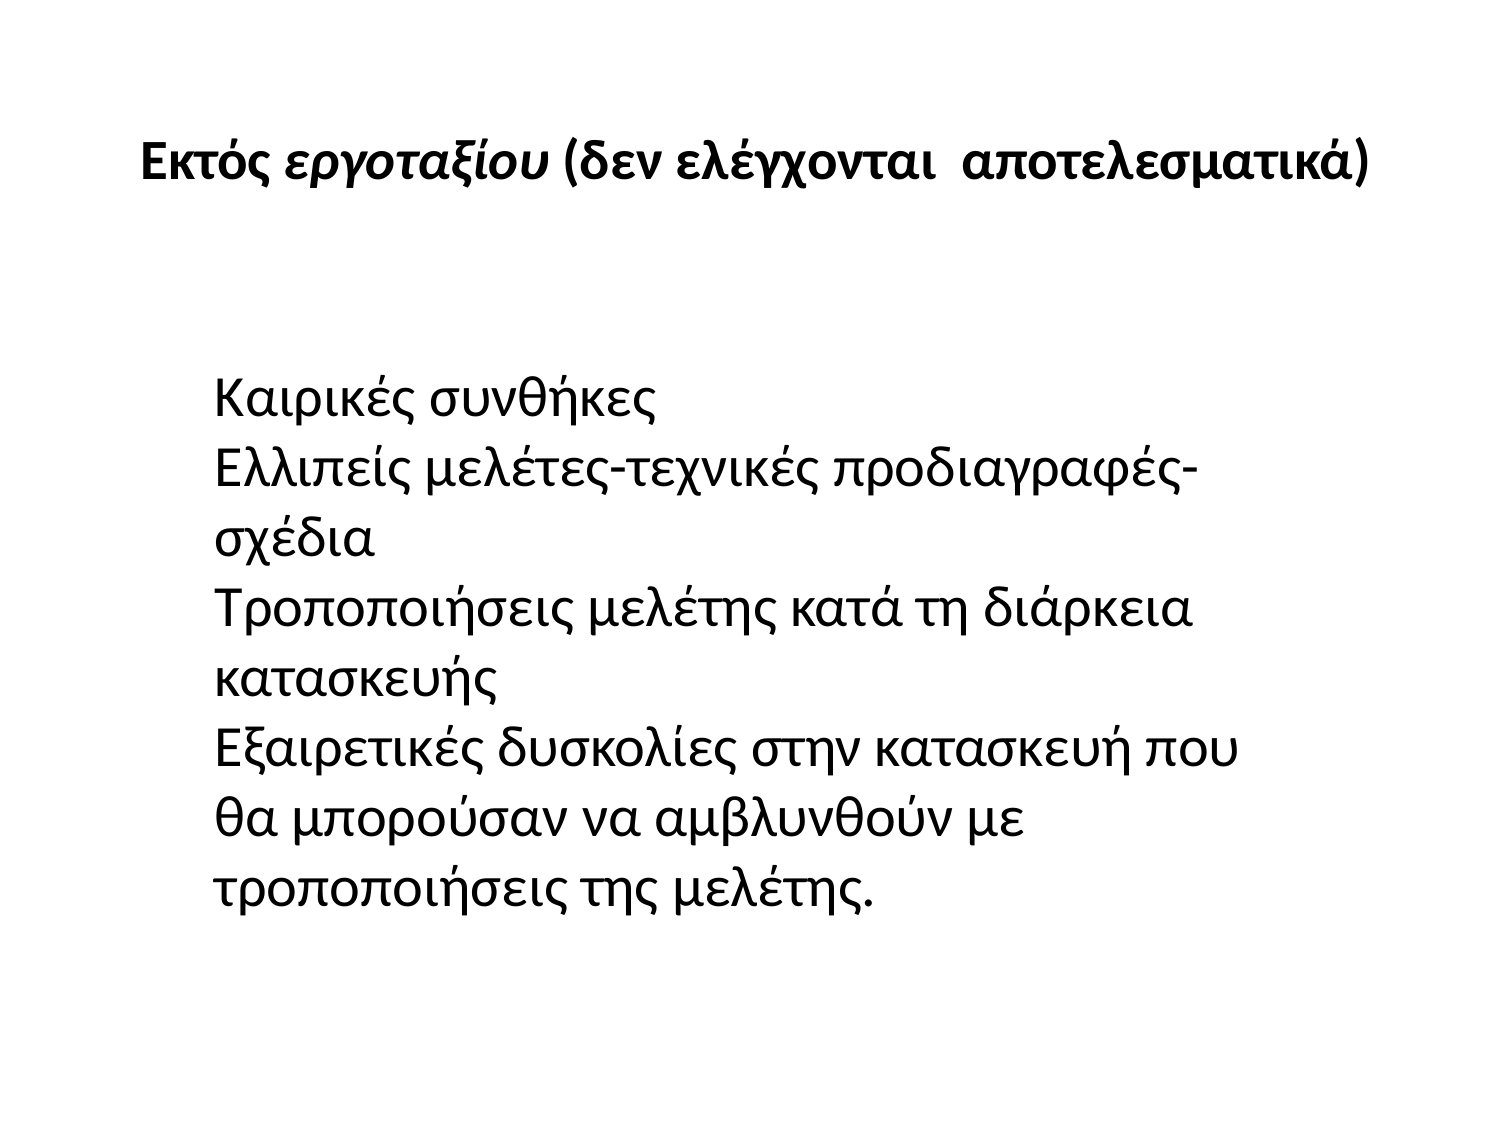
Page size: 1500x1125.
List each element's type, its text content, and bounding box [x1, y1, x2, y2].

title Εκτός εργοταξίου (δεν ελέγχονται αποτελεσματικά) [87, 112, 1438, 300]
text_box Καιρικές συνθήκες Ελλιπείς μελέτες-τεχνικές προδιαγραφές-σχέδια Τροποποιήσεις μελέτης κατά τη διάρκεια κατασκευής Εξαιρετικές δυσκολίες στην κατασκευή που θα μπορούσαν να αμβλυνθούν με τροποποιήσεις της μελέτης. [124, 350, 1313, 925]
